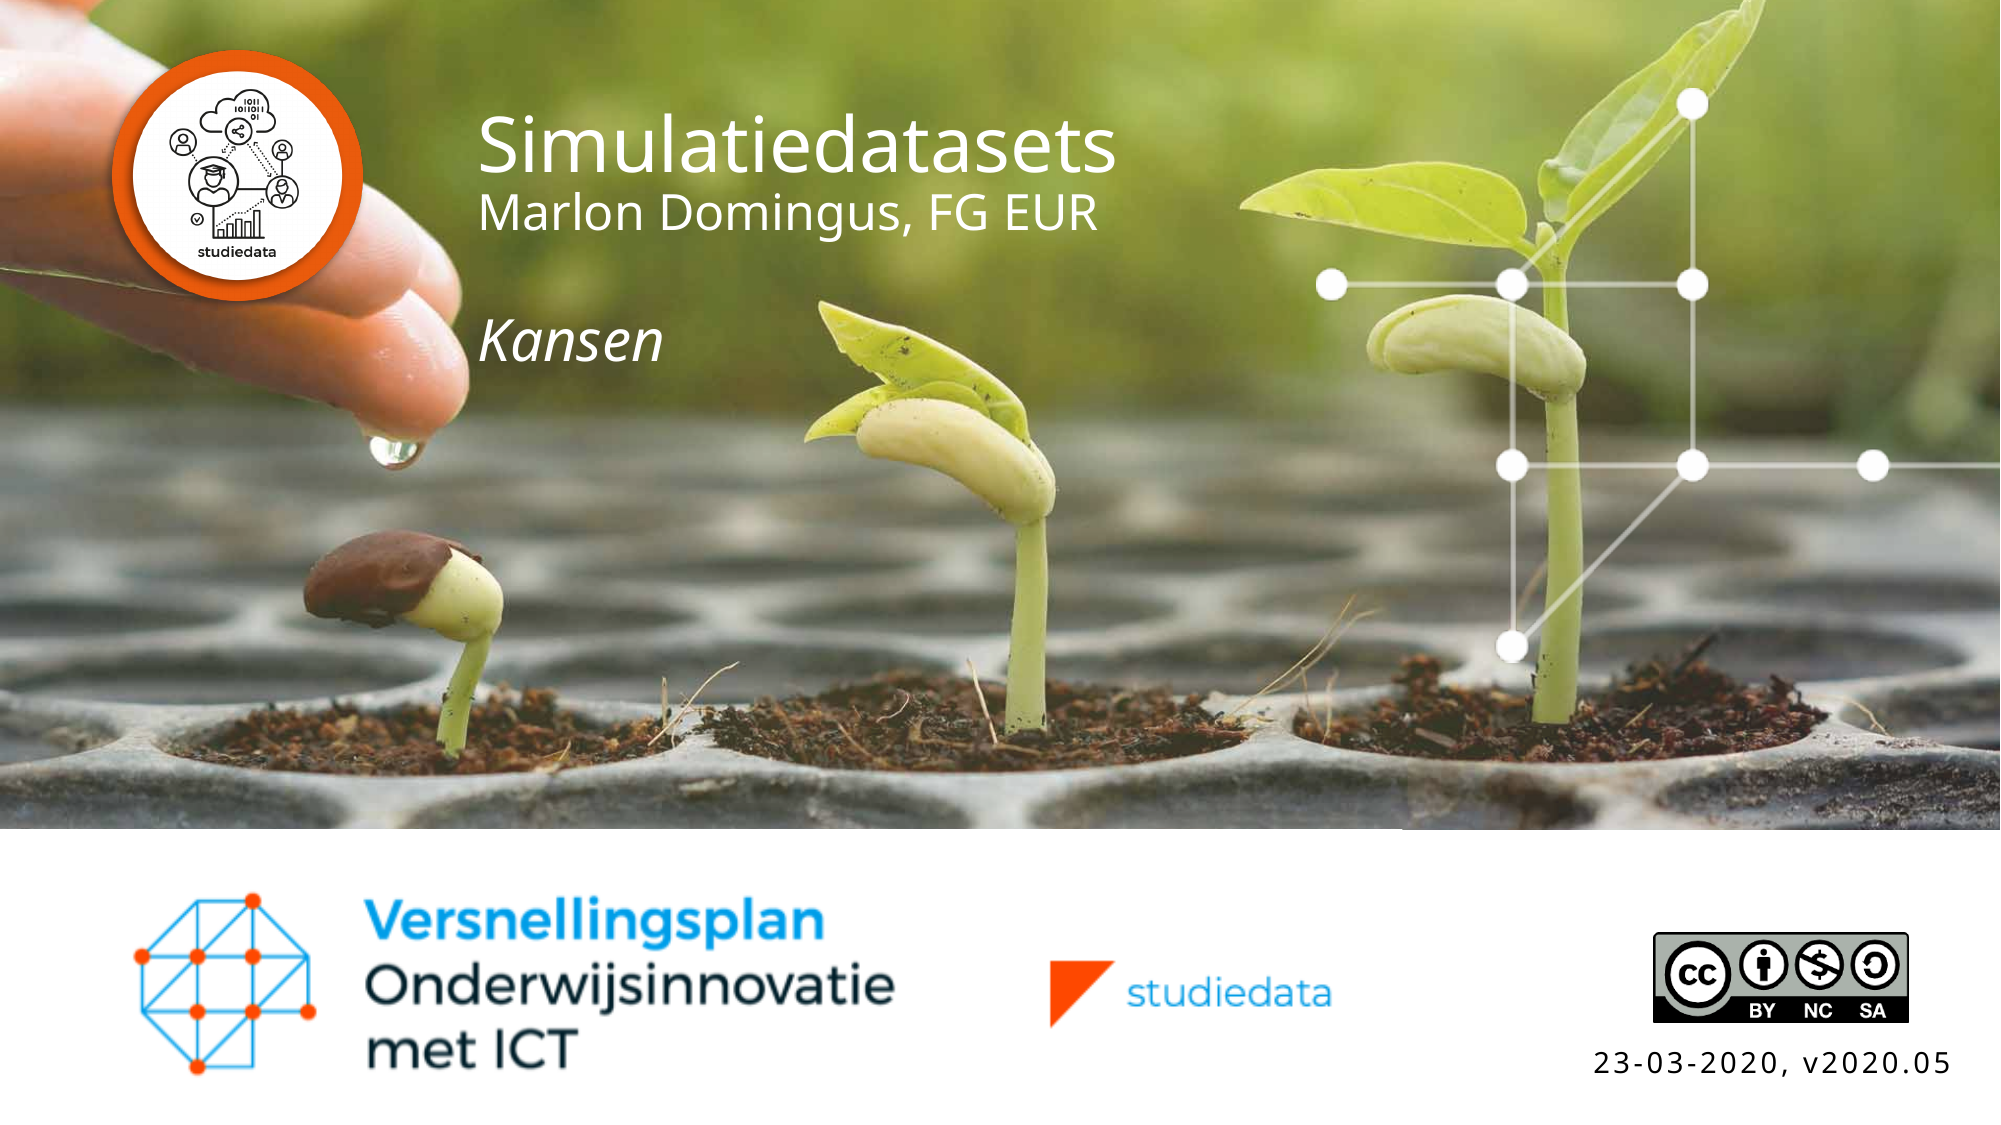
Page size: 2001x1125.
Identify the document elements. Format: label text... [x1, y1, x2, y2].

text_box 23-03-2020, v2020.05 [1585, 1036, 1959, 1087]
picture [1652, 932, 1909, 1023]
picture [0, 0, 2000, 1125]
